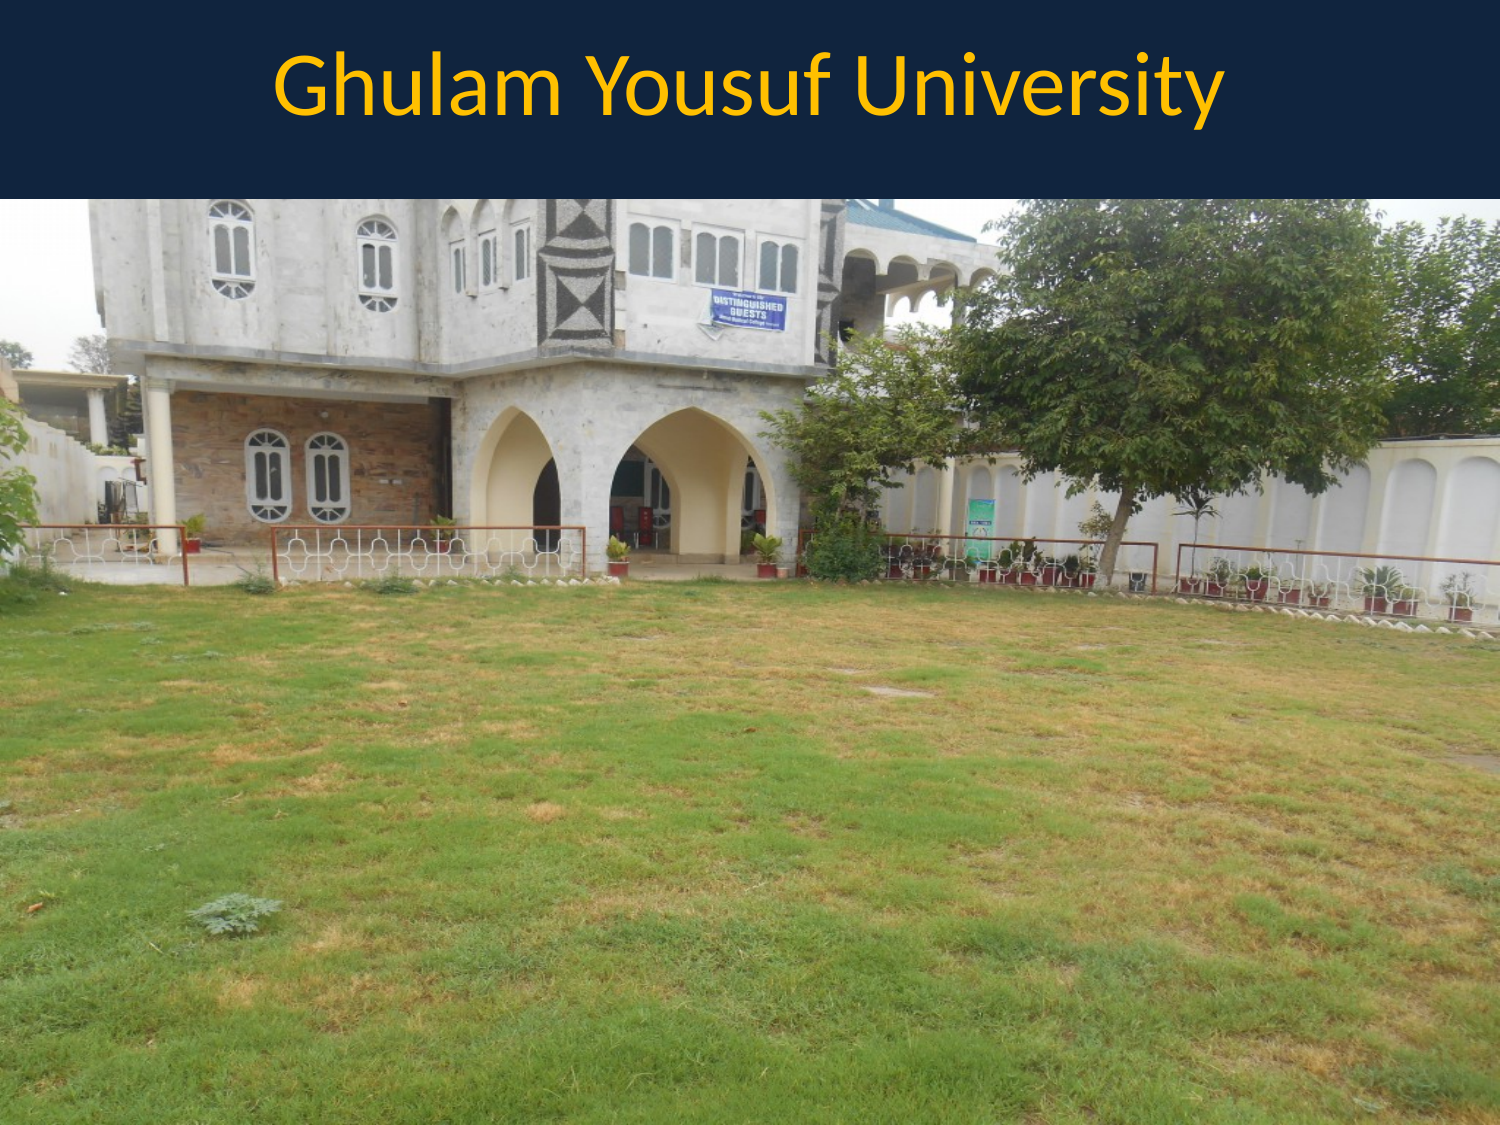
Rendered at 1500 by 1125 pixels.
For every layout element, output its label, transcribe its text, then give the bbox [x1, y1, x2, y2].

title Ghulam Yousuf University [75, 0, 1425, 158]
picture [0, 199, 1500, 1125]
